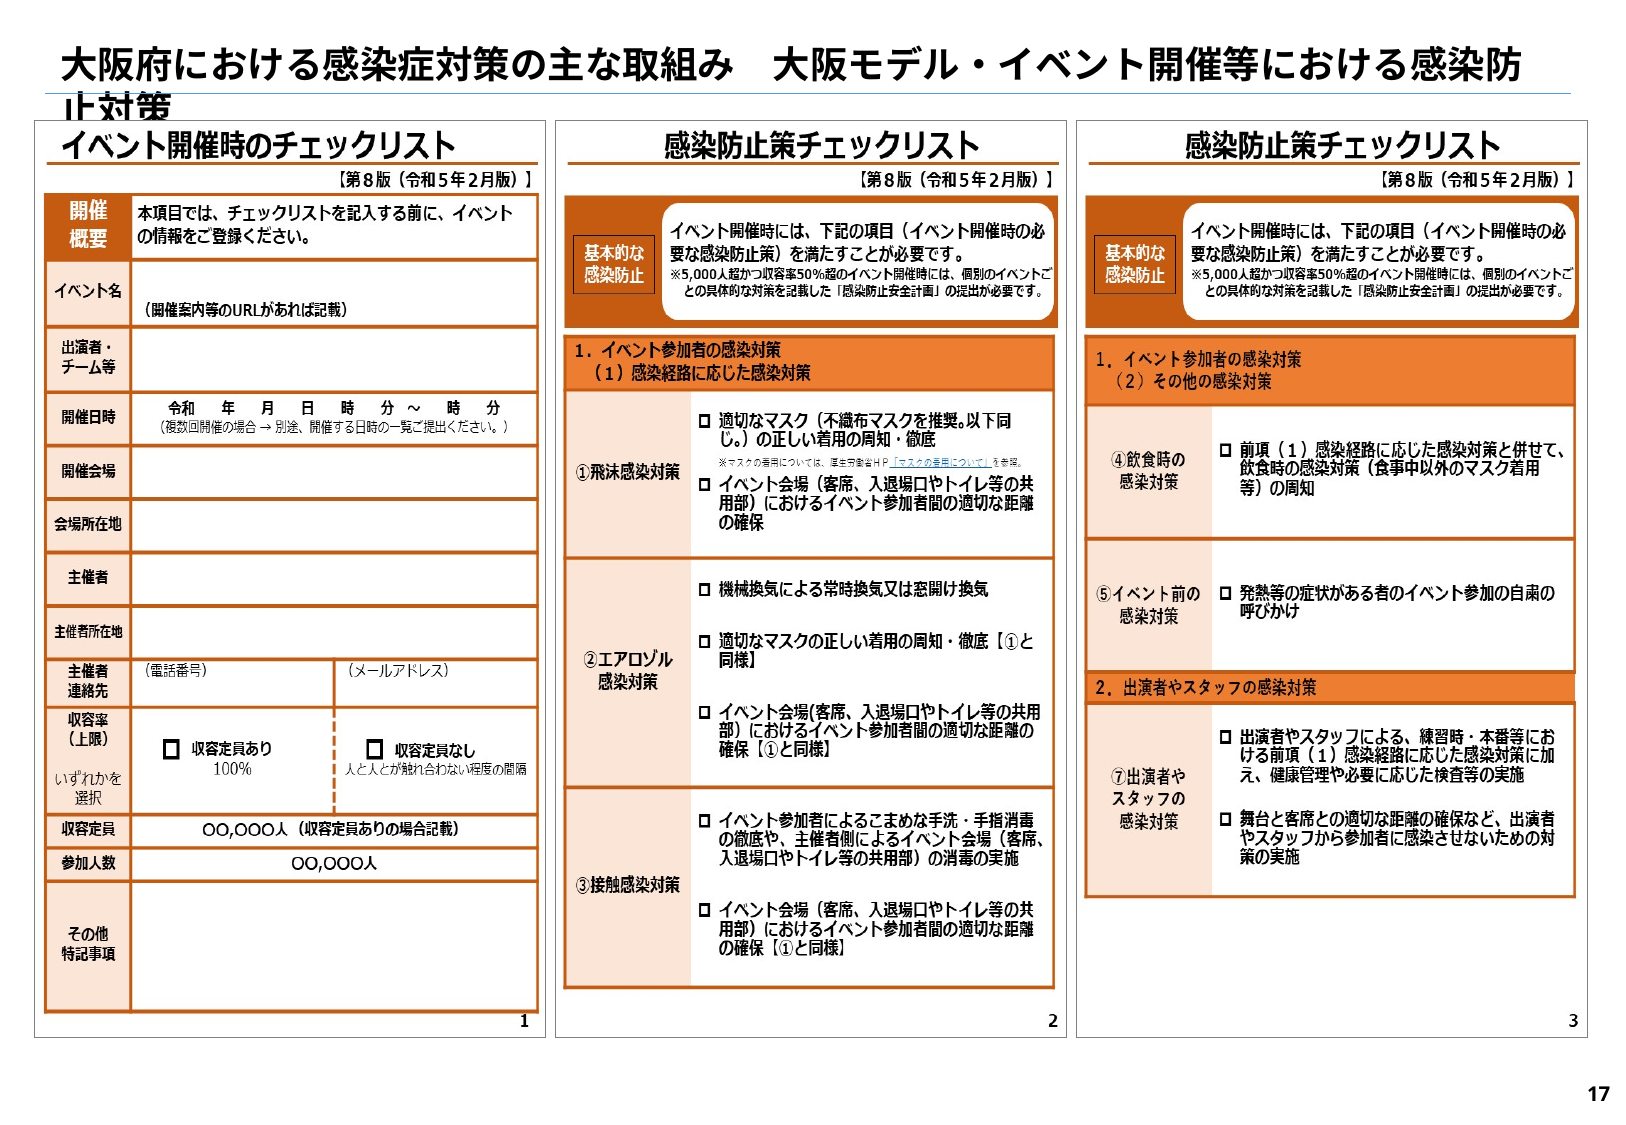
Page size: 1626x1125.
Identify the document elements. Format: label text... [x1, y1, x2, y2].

picture [555, 120, 1067, 1038]
picture [34, 120, 546, 1038]
picture [1076, 120, 1588, 1038]
slide_number 16 [1259, 1065, 1625, 1125]
text_box 大阪府における感染症対策の主な取組み 大阪モデル・イベント開催等における感染防止対策 [45, 33, 1572, 93]
text_box 大阪府における感染症対策の主な取組み 大阪モデル・イベント開催等における感染防止対策 [45, 94, 1572, 138]
